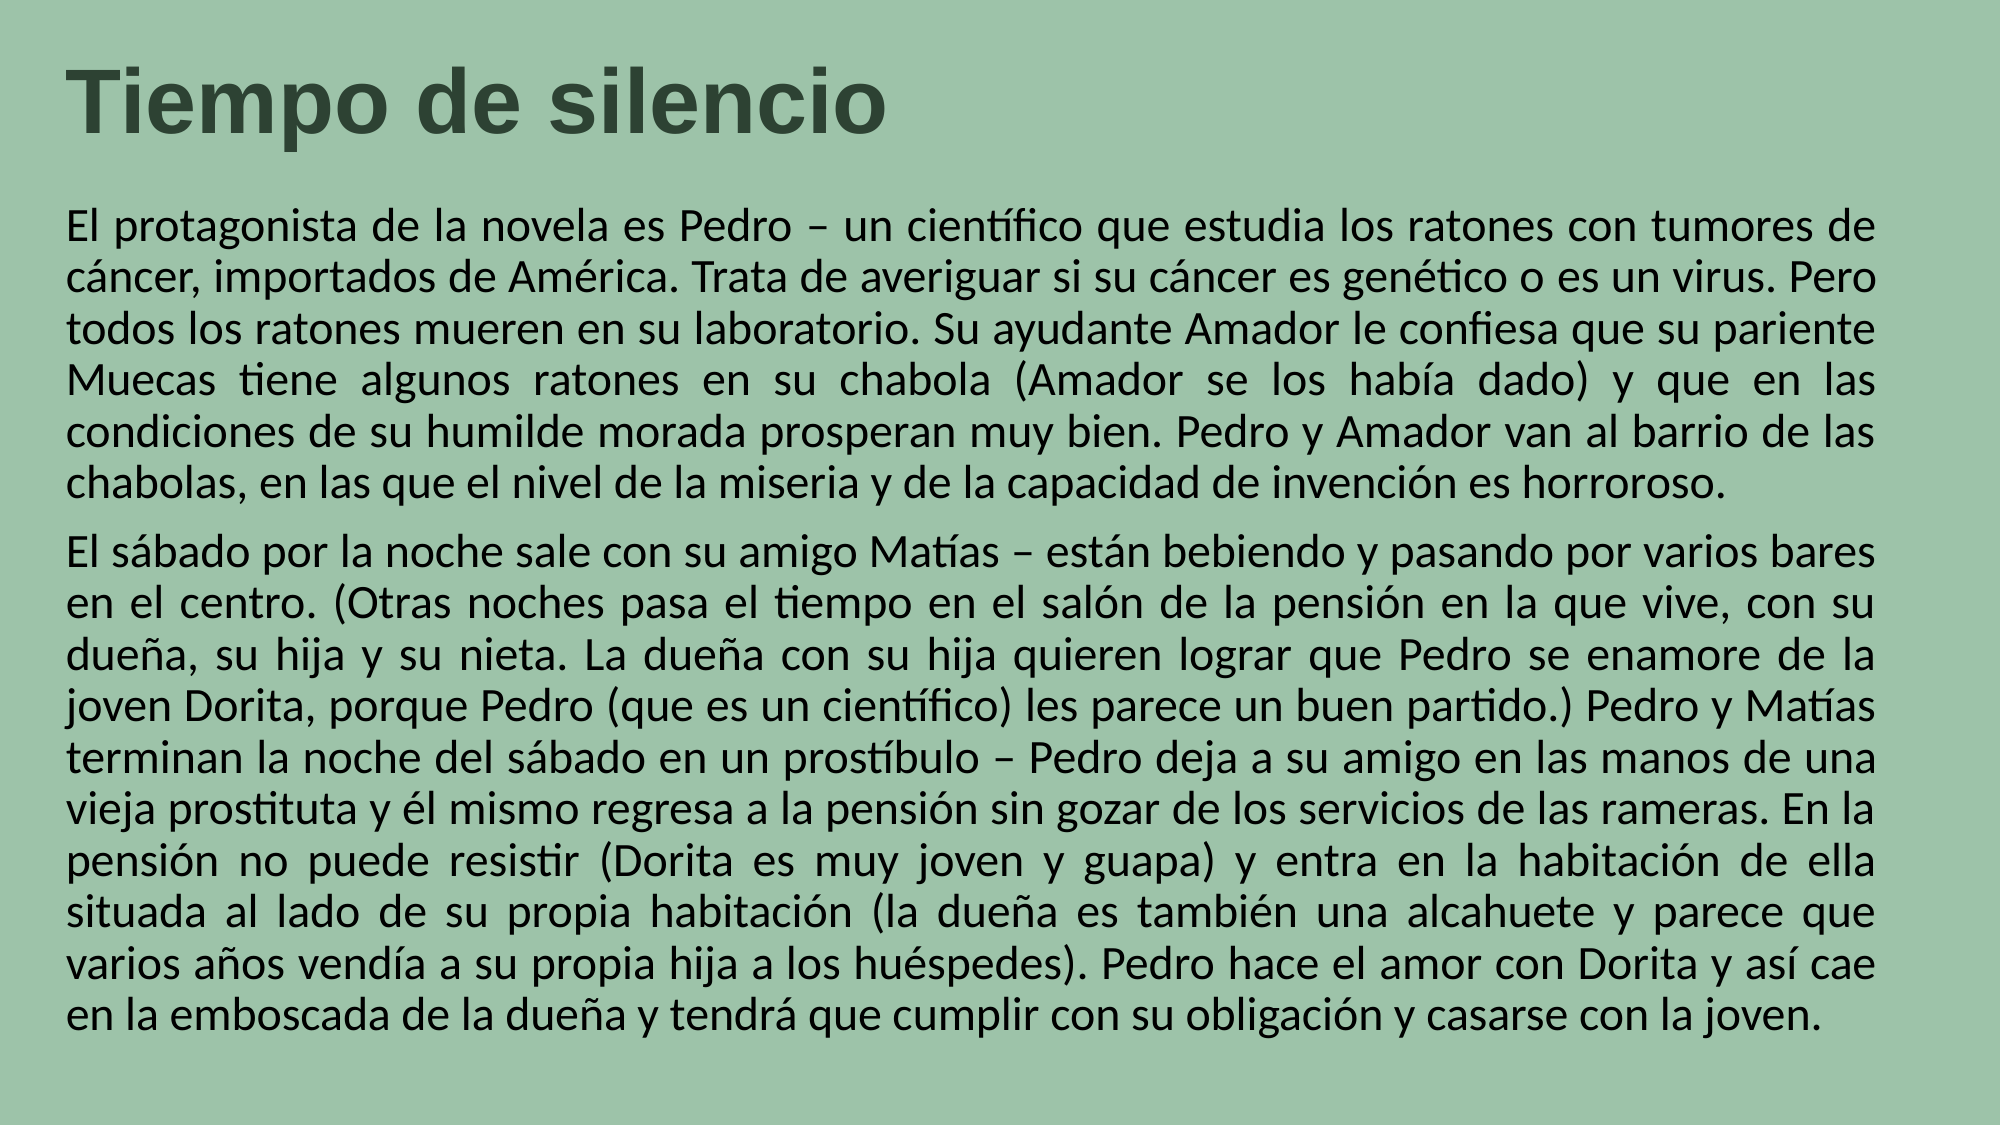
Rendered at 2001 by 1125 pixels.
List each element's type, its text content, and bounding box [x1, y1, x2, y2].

list El protagonista de la novela es Pedro – un científico que estudia los ratones con tumores de cáncer, importados de América. Trata de averiguar si su cáncer es genético o es un virus. Pero todos los ratones mueren en su laboratorio. Su ayudante Amador le confiesa que su pariente Muecas tiene algunos ratones en su chabola (Amador se los había dado) y que en las condiciones de su humilde morada prosperan muy bien. Pedro y Amador van al barrio de las chabolas, en las que el nivel de la miseria y de la capacidad de invención es horroroso. El sábado por la noche sale con su amigo Matías – están bebiendo y pasando por varios bares en el centro. (Otras noches pasa el tiempo en el salón de la pensión en la que vive, con su dueña, su hija y su nieta. La dueña con su hija quieren lograr que Pedro se enamore de la joven Dorita, porque Pedro (que es un científico) les parece un buen partido.) Pedro y Matías terminan la noche del sábado en un prostíbulo – Pedro deja a su amigo en las manos de una vieja prostituta y él mismo regresa a la pensión sin gozar de los servicios de las rameras. En la pensión no puede resistir (Dorita es muy joven y guapa) y entra en la habitación de ella situada al lado de su propia habitación (la dueña es también una alcahuete y parece que varios años vendía a su propia hija a los huéspedes). Pedro hace el amor con Dorita y así cae en la emboscada de la dueña y tendrá que cumplir con su obligación y casarse con la joven. [50, 192, 1893, 1082]
title Tiempo de silencio [50, 43, 1863, 165]
